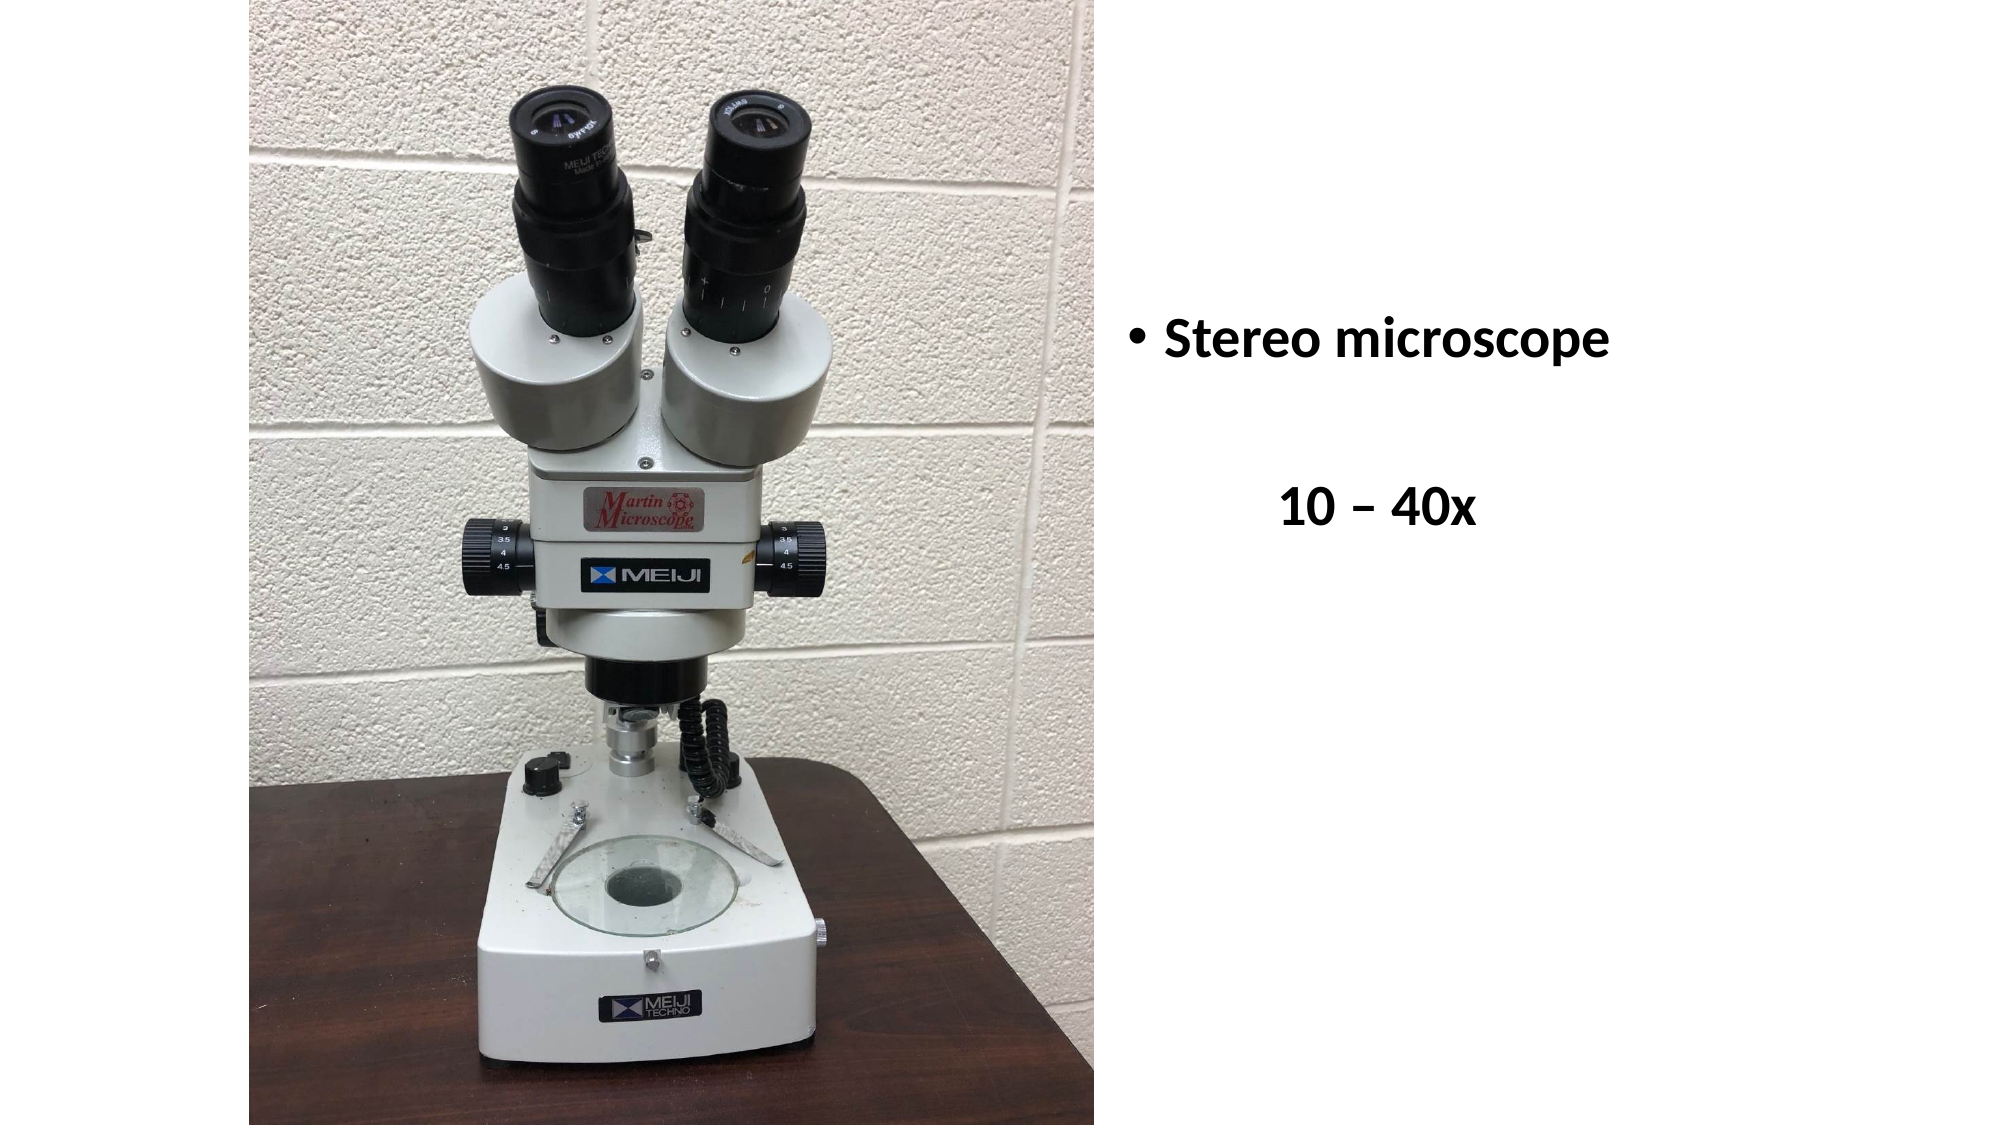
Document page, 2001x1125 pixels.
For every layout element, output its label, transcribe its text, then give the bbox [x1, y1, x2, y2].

picture [249, 0, 1094, 1125]
list Stereo microscope 10 – 40x [1112, 299, 1788, 625]
